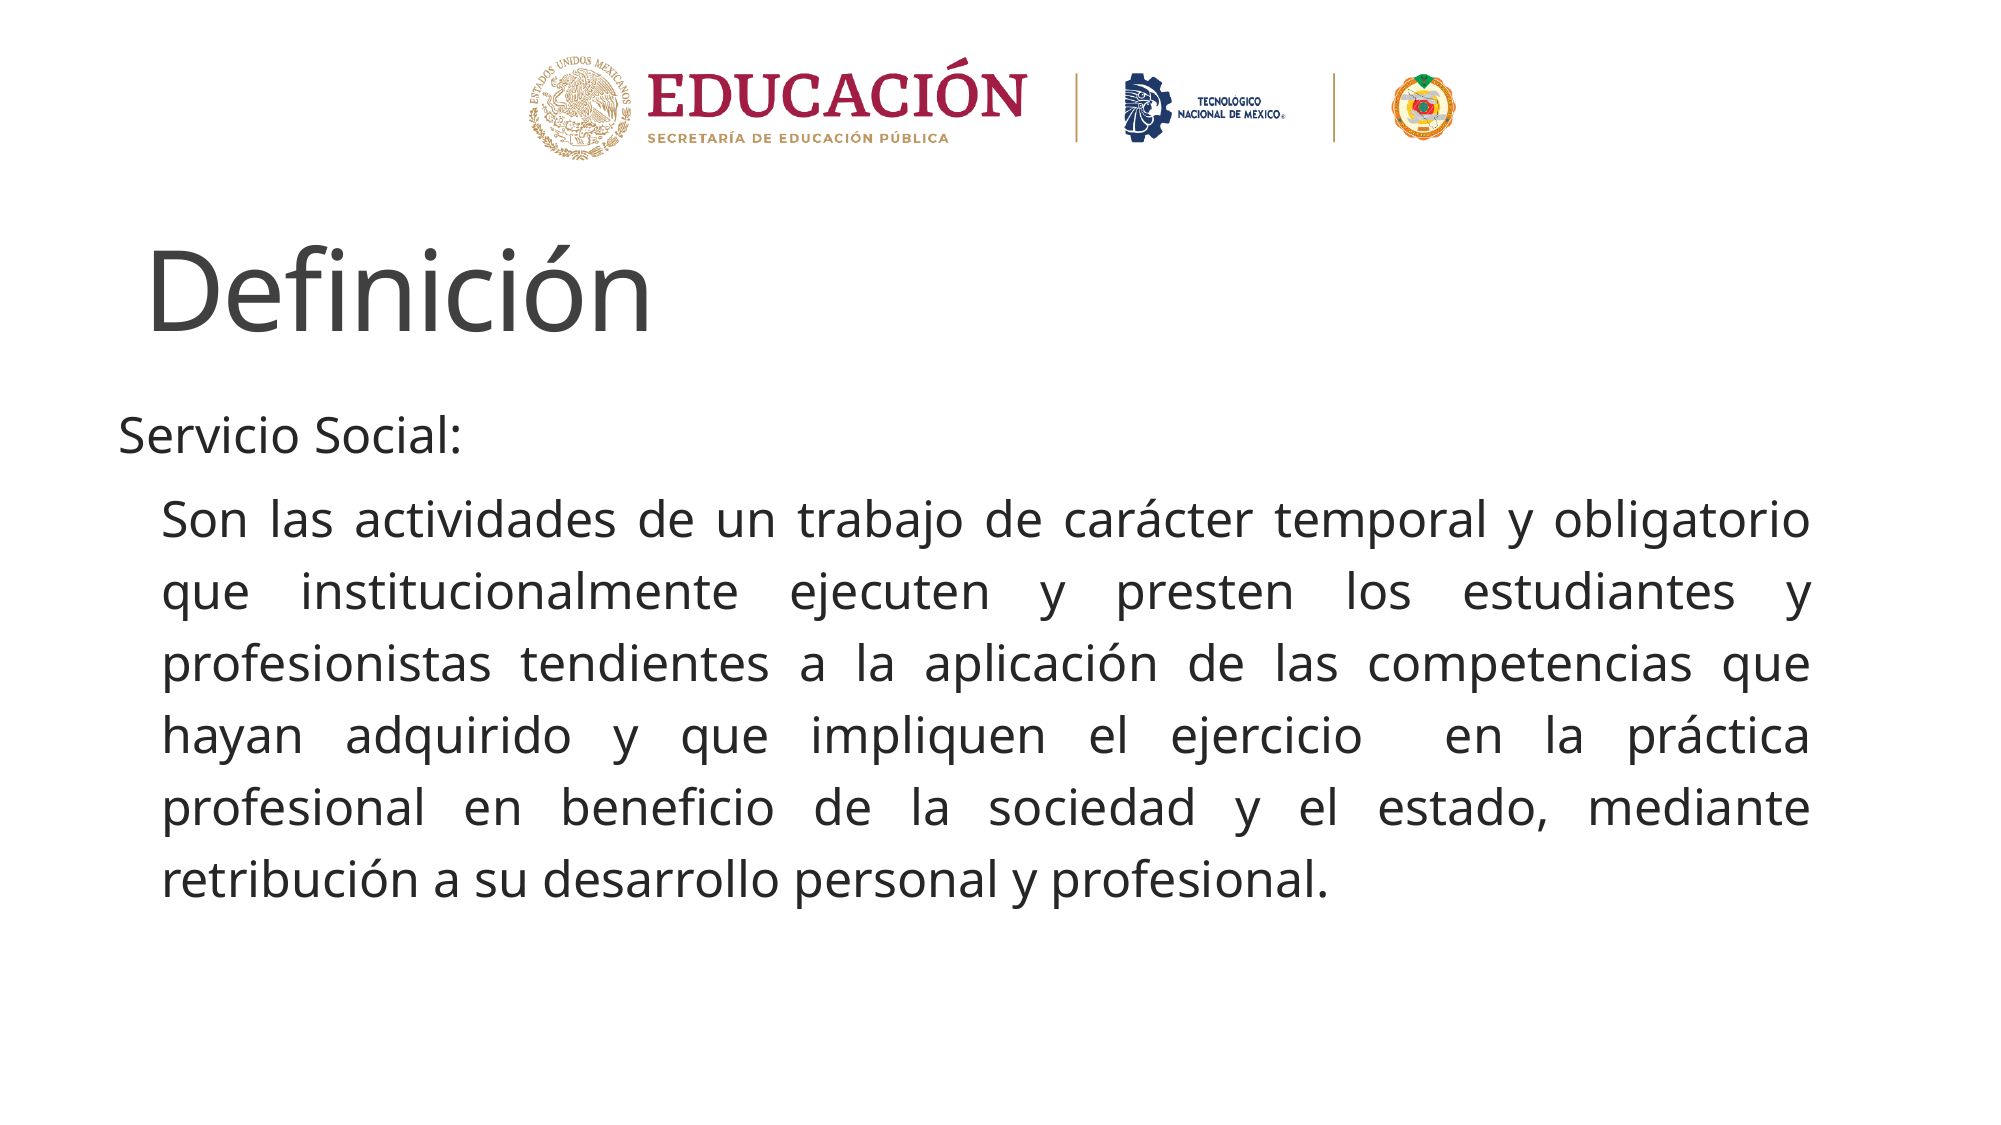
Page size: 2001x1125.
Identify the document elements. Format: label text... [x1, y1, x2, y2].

title Definición [128, 228, 713, 317]
list Servicio Social: Son las actividades de un trabajo de carácter temporal y obligatorio que institucionalmente ejecuten y presten los estudiantes y profesionistas tendientes a la aplicación de las competencias que hayan adquirido y que impliquen el ejercicio en la práctica profesional en beneficio de la sociedad y el estado, mediante retribución a su desarrollo personal y profesional. [88, 317, 1828, 1099]
picture [491, 29, 1492, 179]
